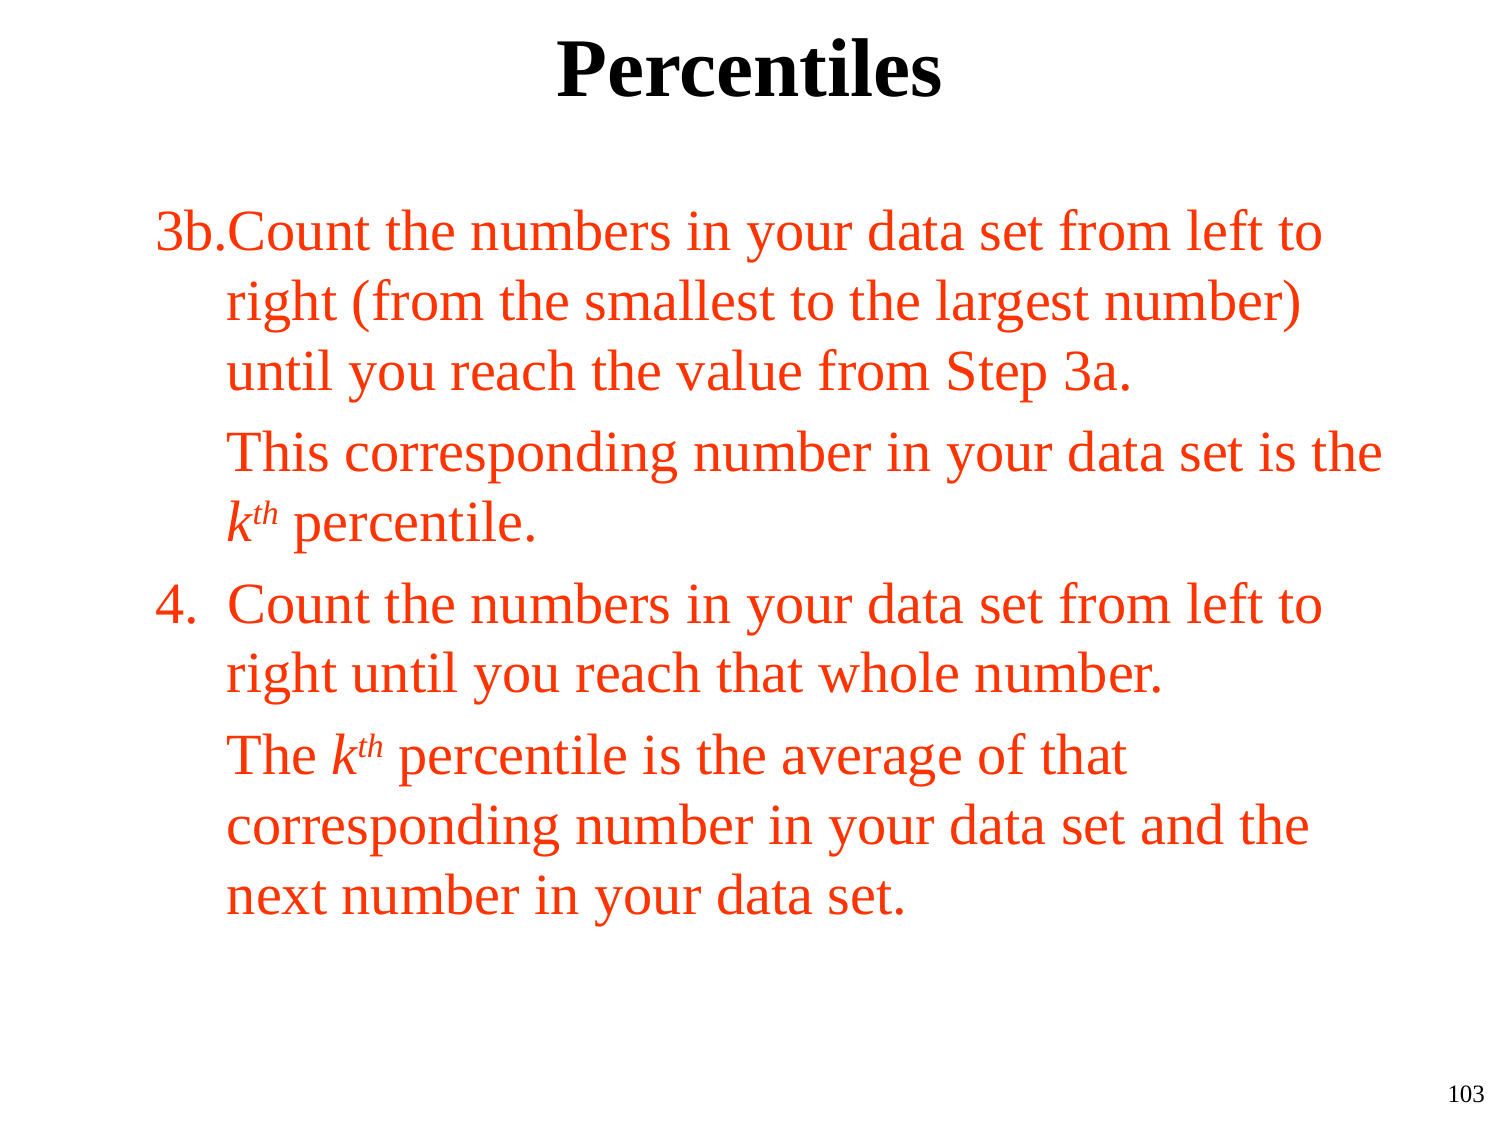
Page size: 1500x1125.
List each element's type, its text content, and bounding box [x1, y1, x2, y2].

title Percentiles [0, 0, 1500, 126]
list 3b.Count the numbers in your data set from left to right (from the smallest to the largest number) until you reach the value from Step 3a. This corresponding number in your data set is the kth percentile. 4. Count the numbers in your data set from left to right until you reach that whole number. The kth percentile is the average of that corresponding number in your data set and the next number in your data set. [64, 184, 1424, 1002]
slide_number 103 [1186, 1069, 1500, 1125]
